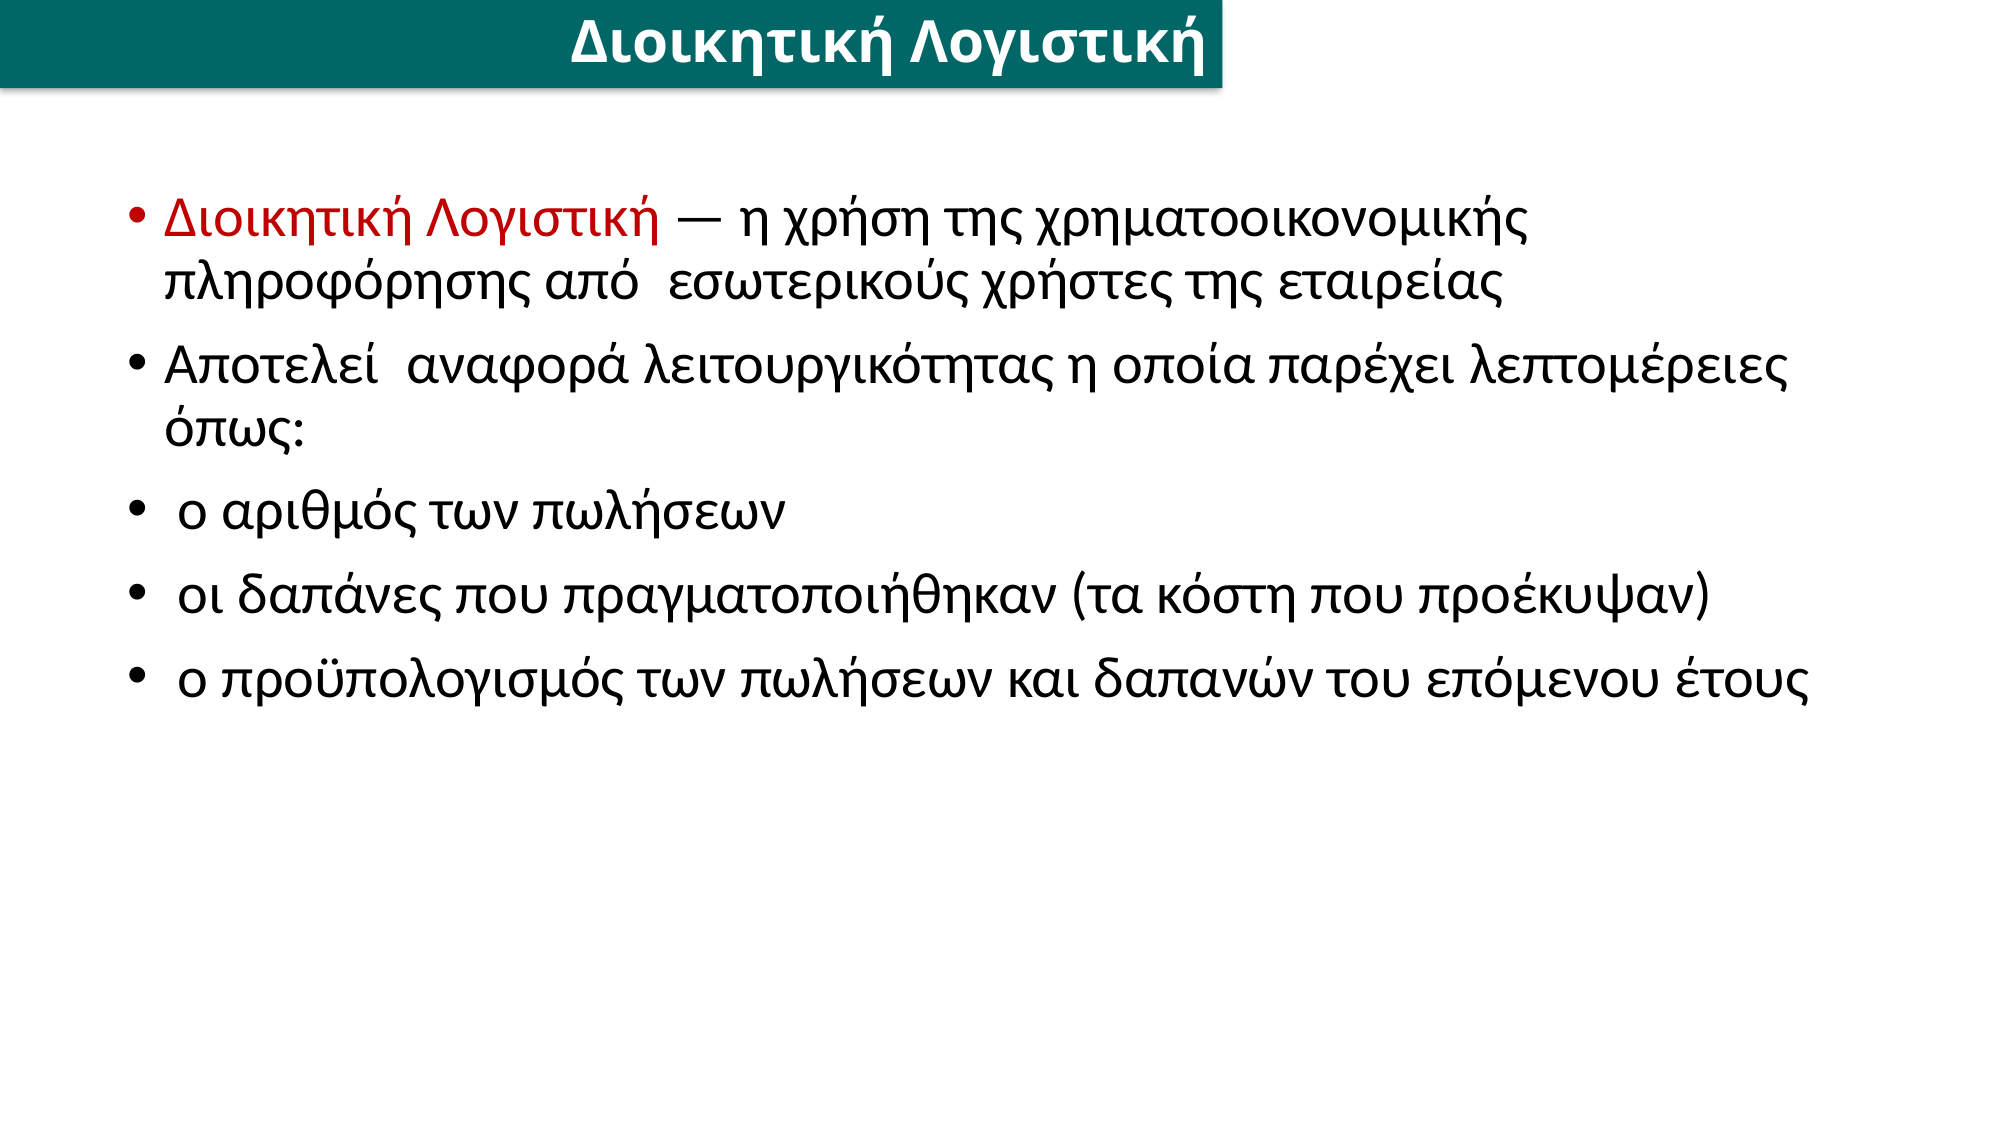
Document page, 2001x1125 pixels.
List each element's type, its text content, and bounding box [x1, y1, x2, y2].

list Διοικητική Λογιστική — η χρήση της χρηματοοικονομικής πληροφόρησης από εσωτερικούς χρήστες της εταιρείας Αποτελεί αναφορά λειτουργικότητας η οποία παρέχει λεπτομέρειες όπως: ο αριθμός των πωλήσεων οι δαπάνες που πραγματοποιήθηκαν (τα κόστη που προέκυψαν) ο προϋπολογισμός των πωλήσεων και δαπανών του επόμενου έτους [112, 88, 1885, 1125]
title Διοικητική Λογιστική [0, 0, 1223, 89]
